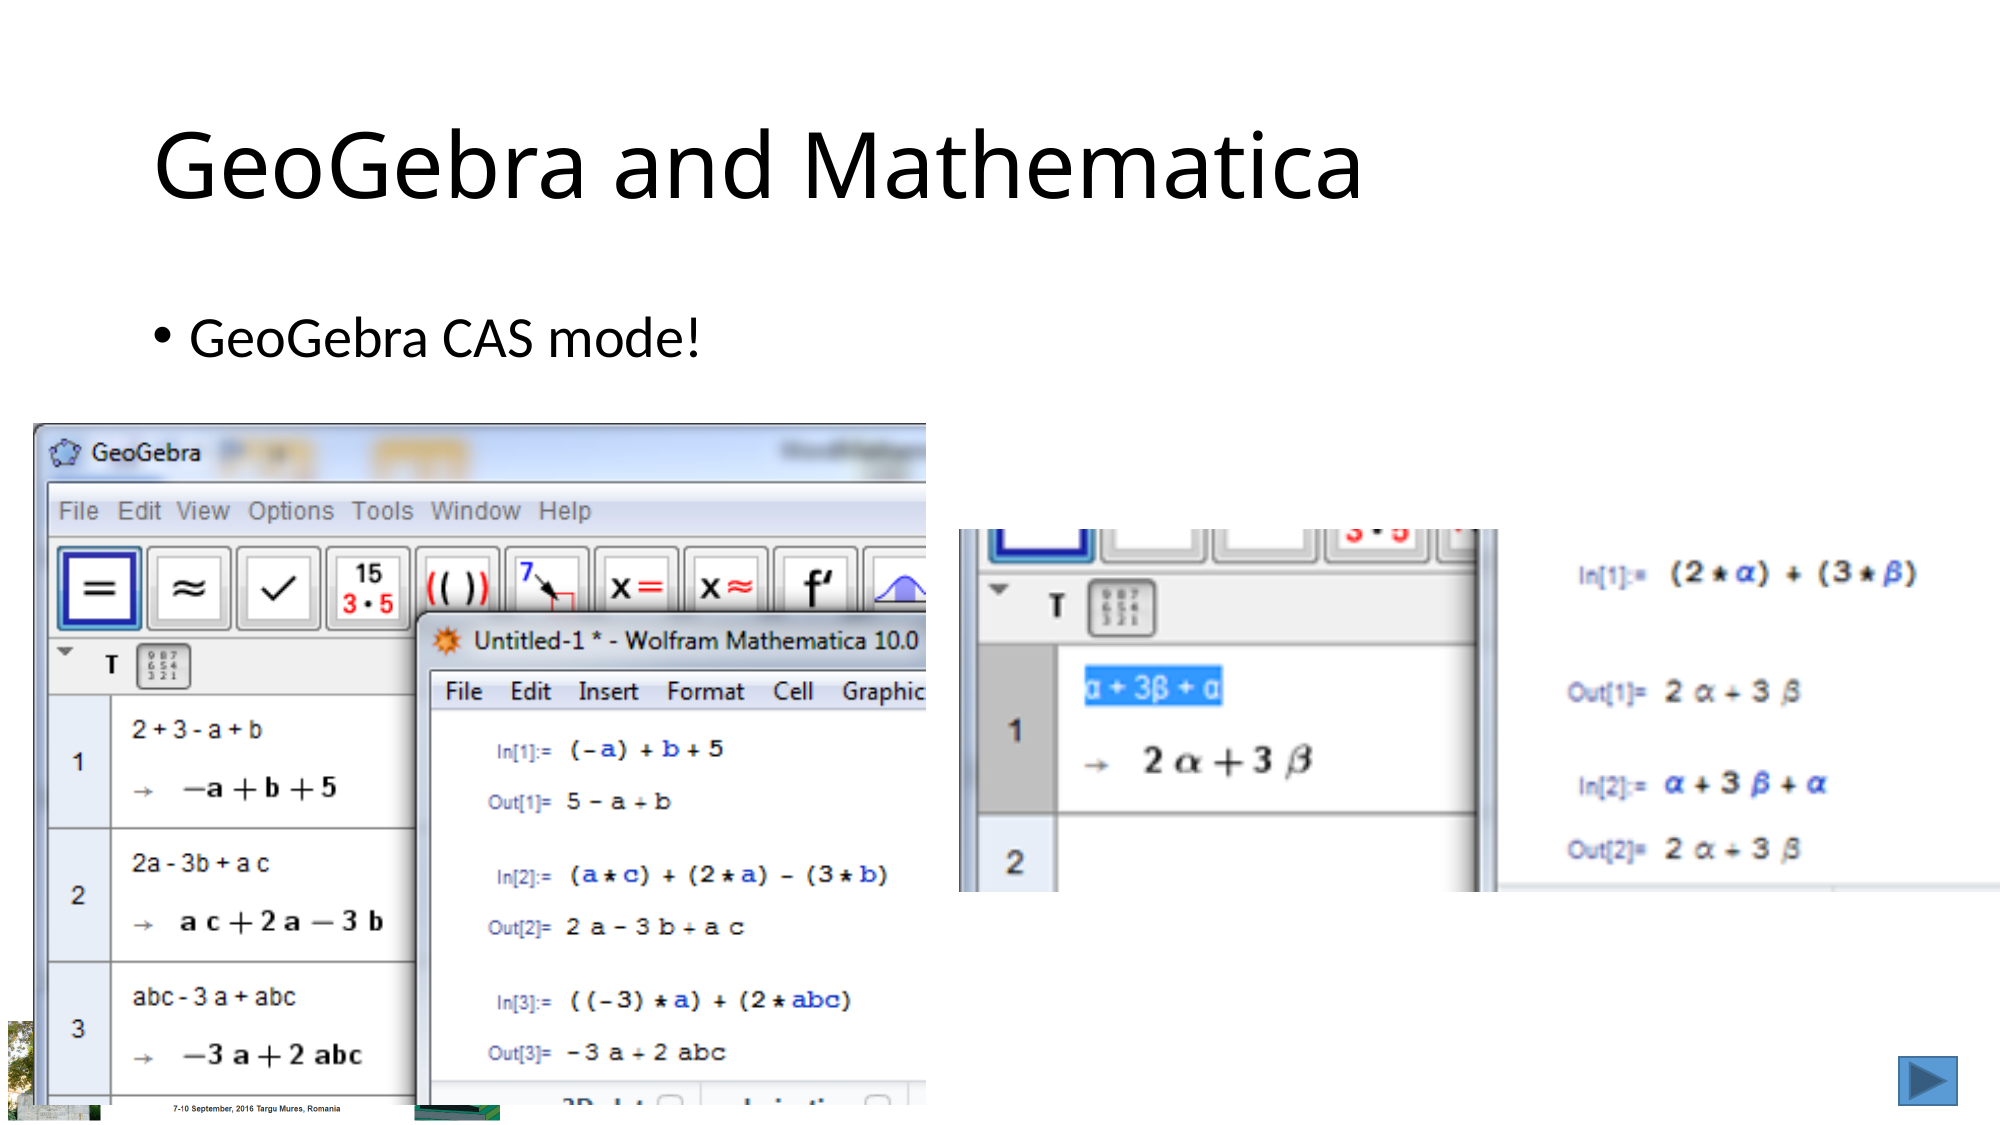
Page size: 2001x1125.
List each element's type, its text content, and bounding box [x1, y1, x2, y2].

list GeoGebra CAS mode! [137, 299, 1863, 1014]
text_box [1898, 1056, 1958, 1106]
title GeoGebra and Mathematica [137, 59, 1863, 278]
picture [959, 528, 2000, 892]
picture [0, 423, 926, 1125]
